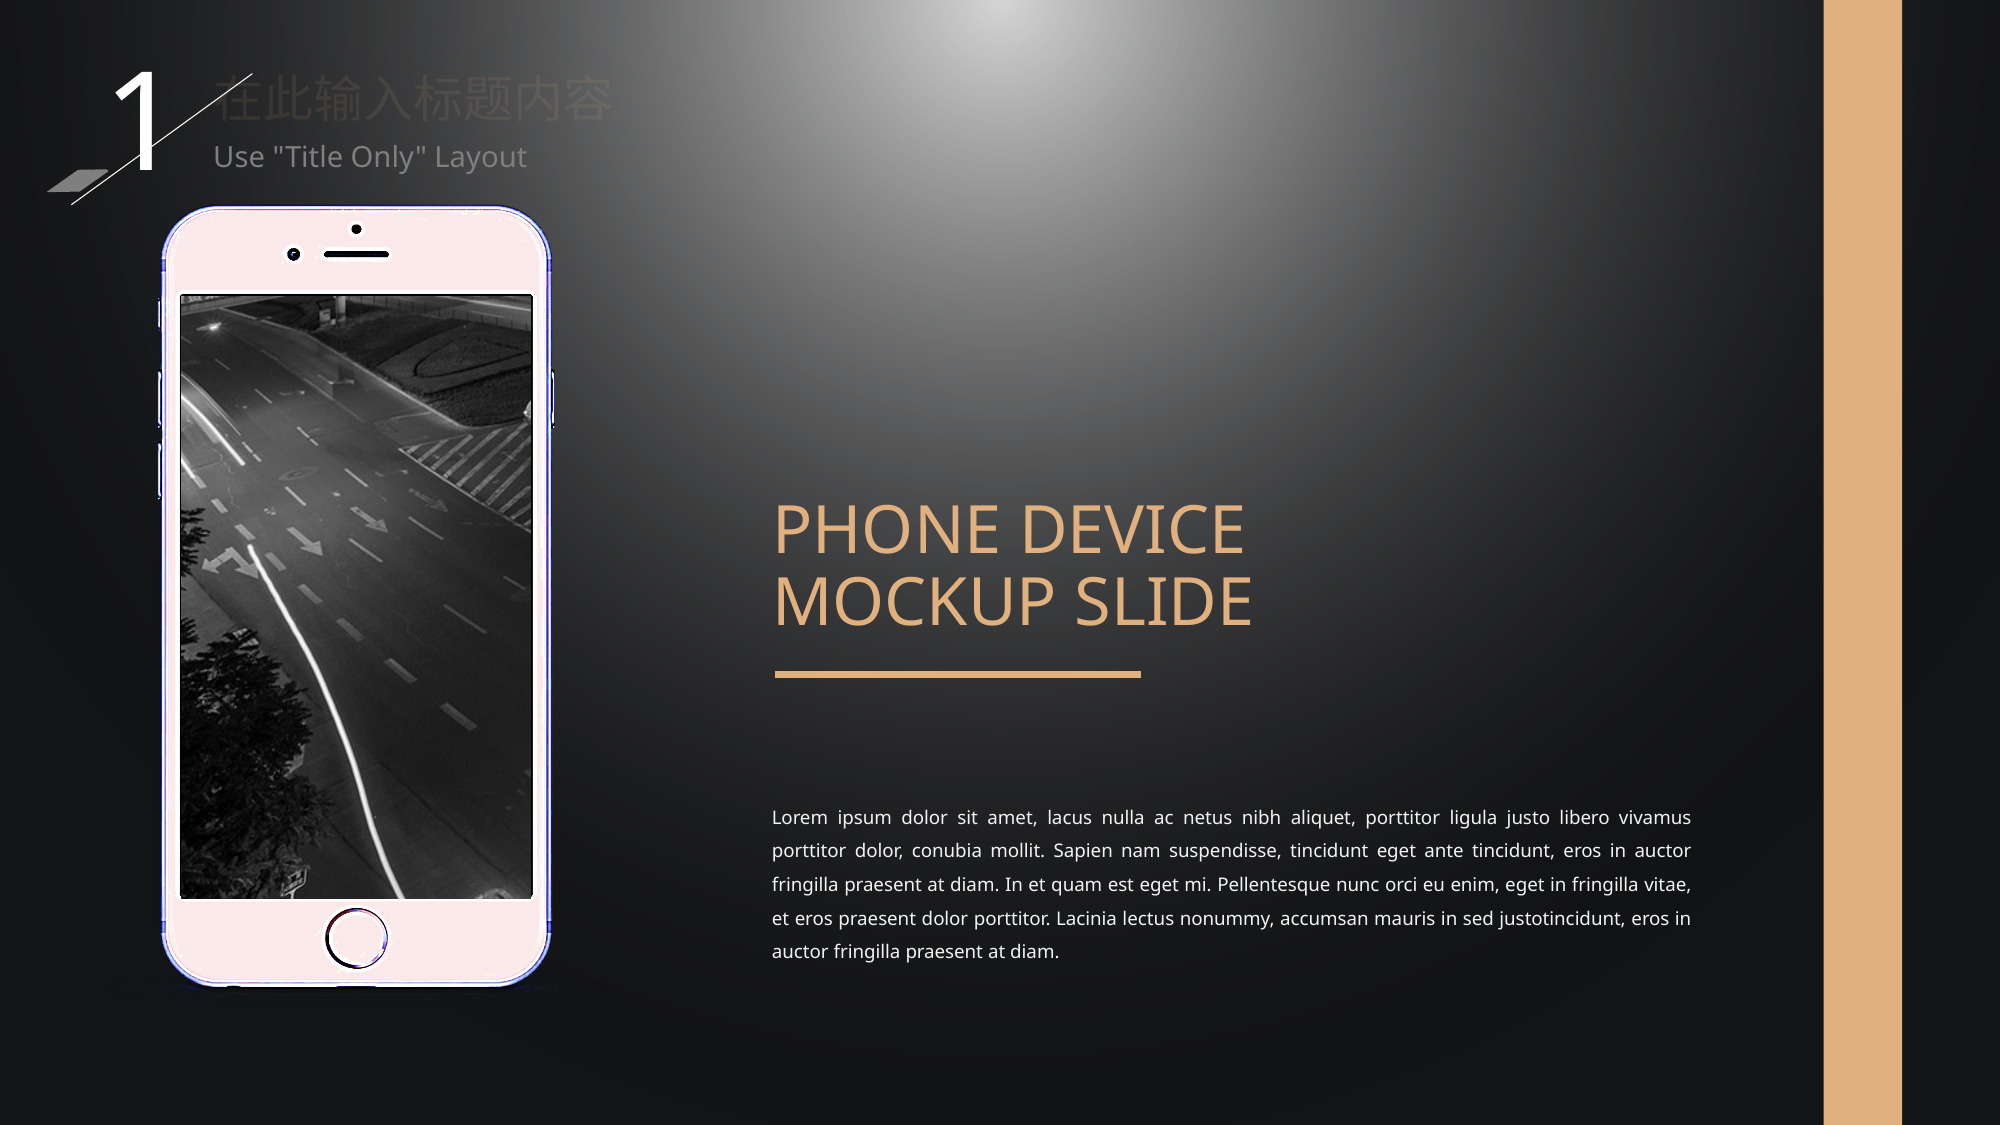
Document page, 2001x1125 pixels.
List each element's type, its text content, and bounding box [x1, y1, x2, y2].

picture [66, 155, 650, 1039]
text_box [222, 60, 1455, 182]
text_box Lorem ipsum dolor sit amet, lacus nulla ac netus nibh aliquet, porttitor ligula justo libero vivamus porttitor dolor, conubia mollit. Sapien nam suspendisse, tincidunt eget ante tincidunt, eros in auctor fringilla praesent at diam. In et quam est eget mi. Pellentesque nunc orci eu enim, eget in fringilla vitae, et eros praesent dolor porttitor. Lacinia lectus nonummy, accumsan mauris in sed justotincidunt, eros in auctor fringilla praesent at diam. [757, 786, 1706, 971]
text_box [1823, 0, 1903, 1125]
text_box PHONE DEVICE MOCKUP SLIDE [757, 488, 1447, 640]
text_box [88, 25, 222, 239]
